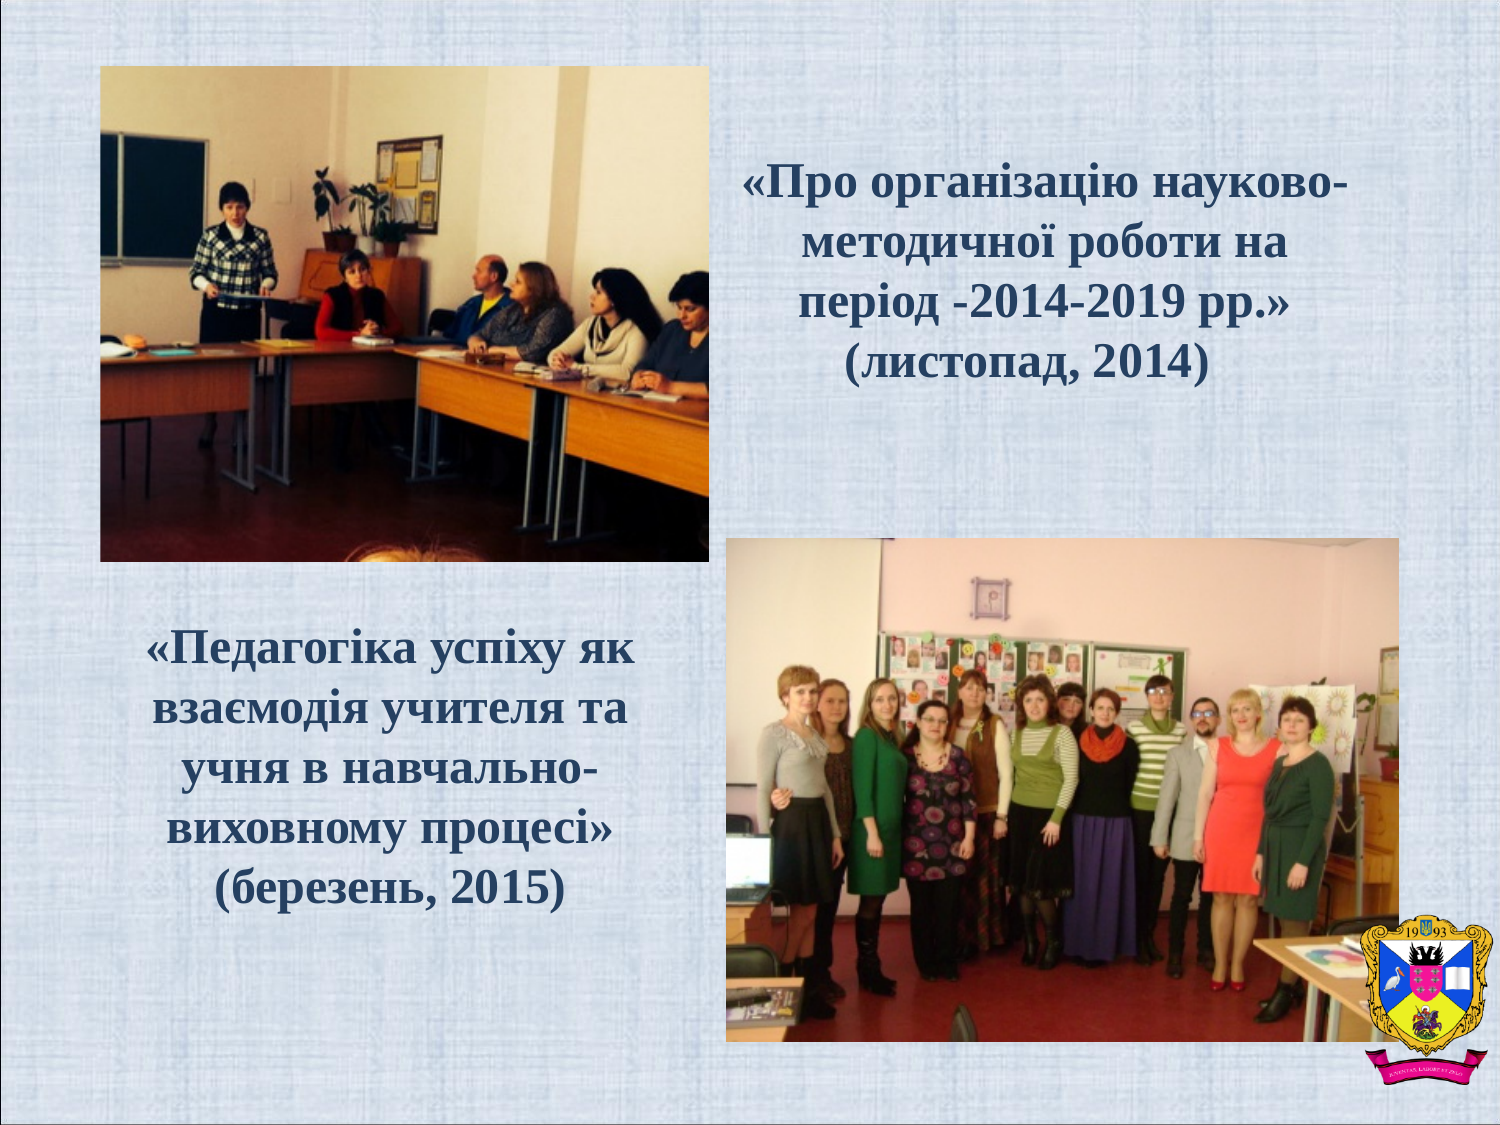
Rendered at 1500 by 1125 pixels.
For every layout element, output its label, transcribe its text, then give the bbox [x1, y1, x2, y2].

picture [0, 0, 1500, 1125]
text_box «Про організацію науково-методичної роботи на період -2014-2019 рр.» (листопад, 2014) [726, 90, 1365, 445]
title «Педагогіка успіху як взаємодія учителя та учня в навчально-виховному процесі» (березень, 2015) [88, 585, 693, 941]
